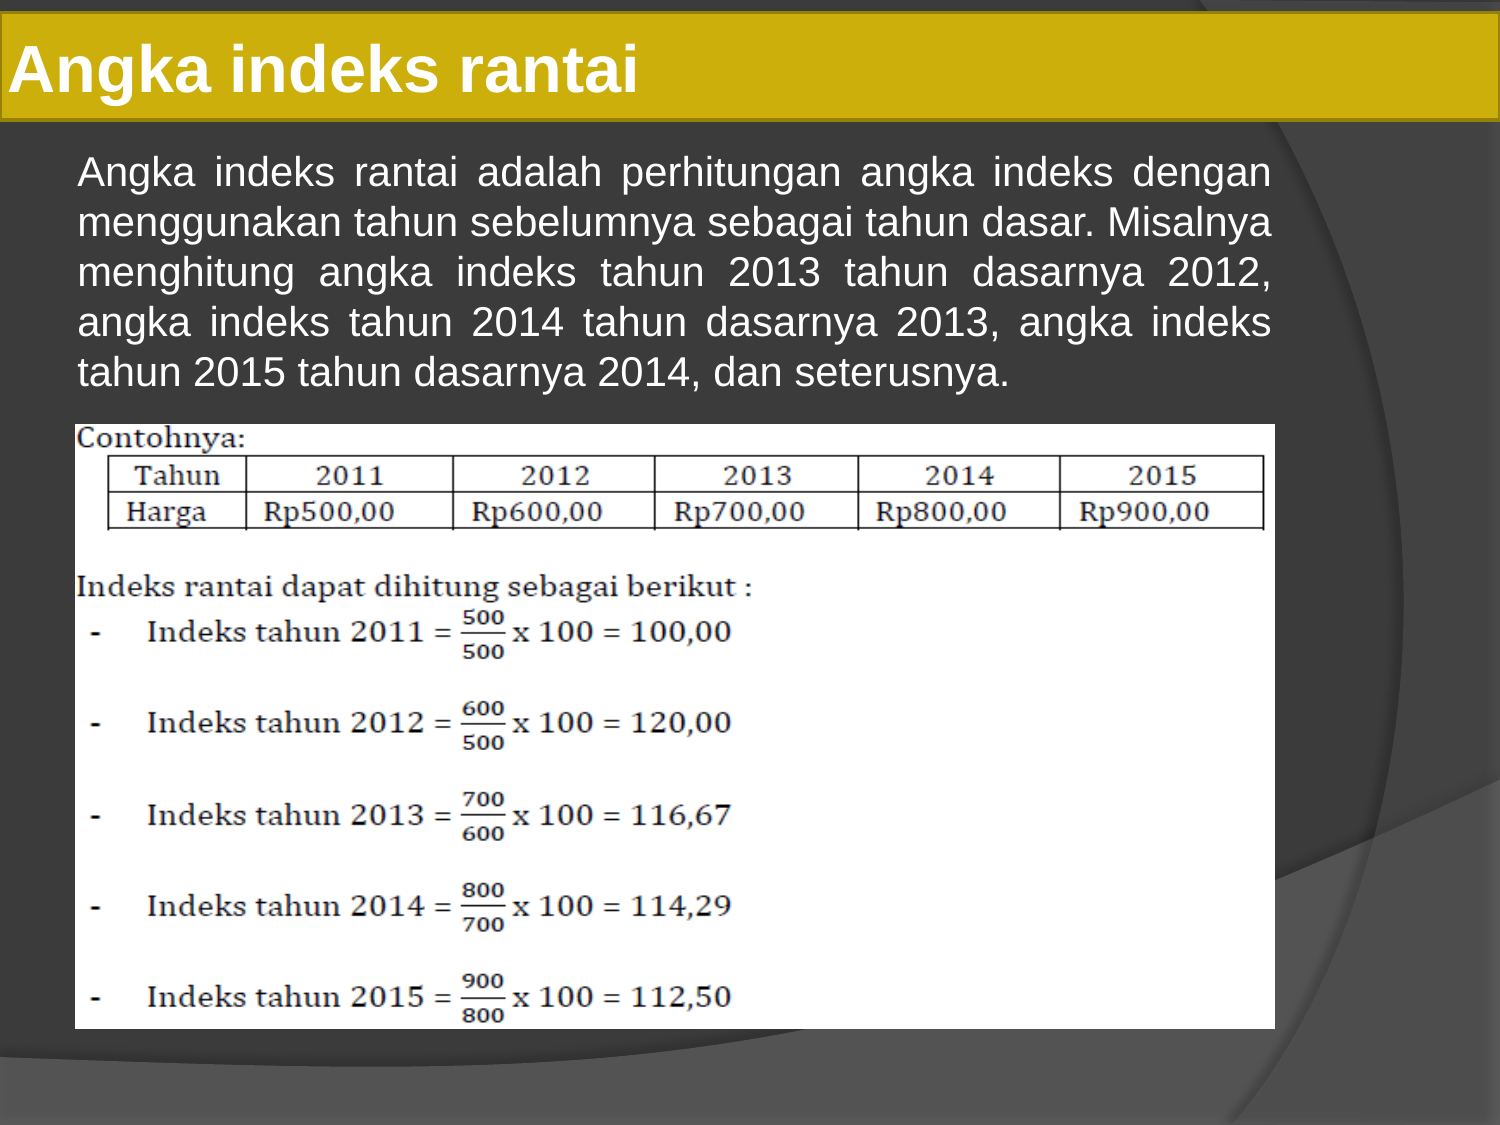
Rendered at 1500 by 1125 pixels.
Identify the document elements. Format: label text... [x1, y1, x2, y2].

list Angka indeks rantai adalah perhitungan angka indeks dengan menggunakan tahun sebelumnya sebagai tahun dasar. Misalnya menghitung angka indeks tahun 2013 tahun dasarnya 2012, angka indeks tahun 2014 tahun dasarnya 2013, angka indeks tahun 2015 tahun dasarnya 2014, dan seterusnya. [62, 137, 1288, 943]
title Angka indeks rantai [0, 11, 1500, 122]
picture [74, 424, 1276, 1029]
